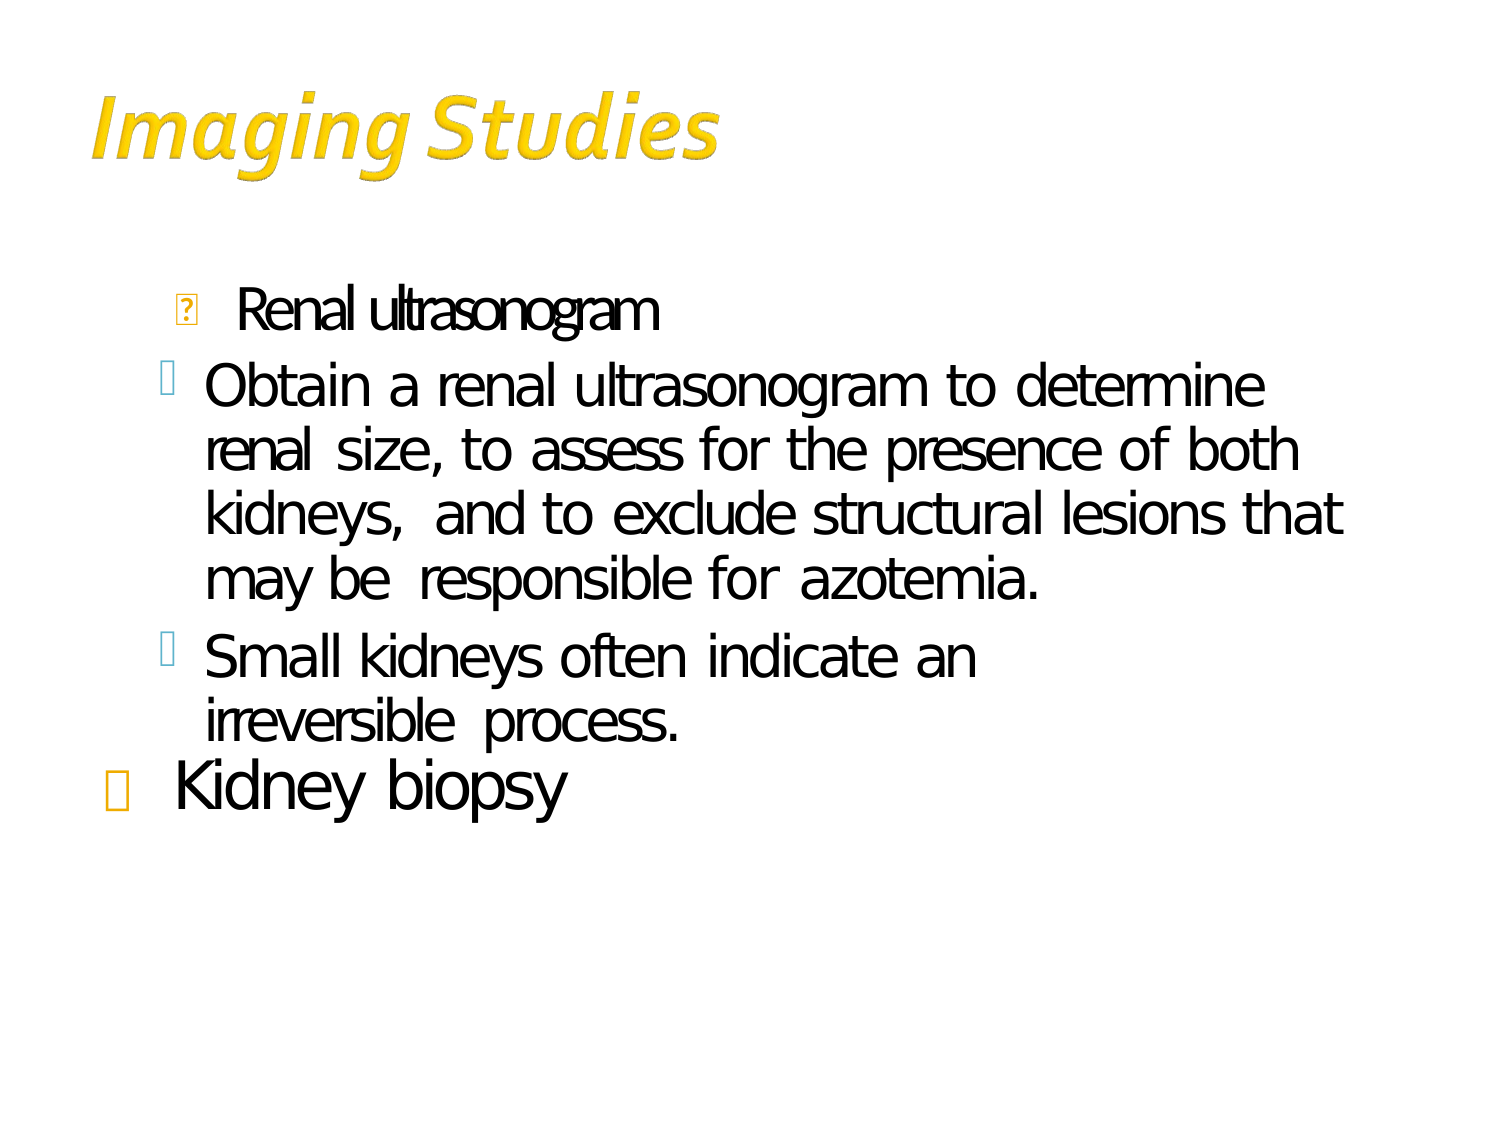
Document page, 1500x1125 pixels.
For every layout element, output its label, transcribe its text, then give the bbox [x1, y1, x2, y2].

text_box Obtain a renal ultrasonogram to determine renal size, to assess for the presence of both kidneys, and to exclude structural lesions that may be responsible for azotemia. Small kidneys often indicate an irreversible process.  Kidney biopsy [99, 345, 1373, 826]
title  Renal ultrasonogram [99, 231, 737, 345]
text_box [31, 23, 1426, 231]
